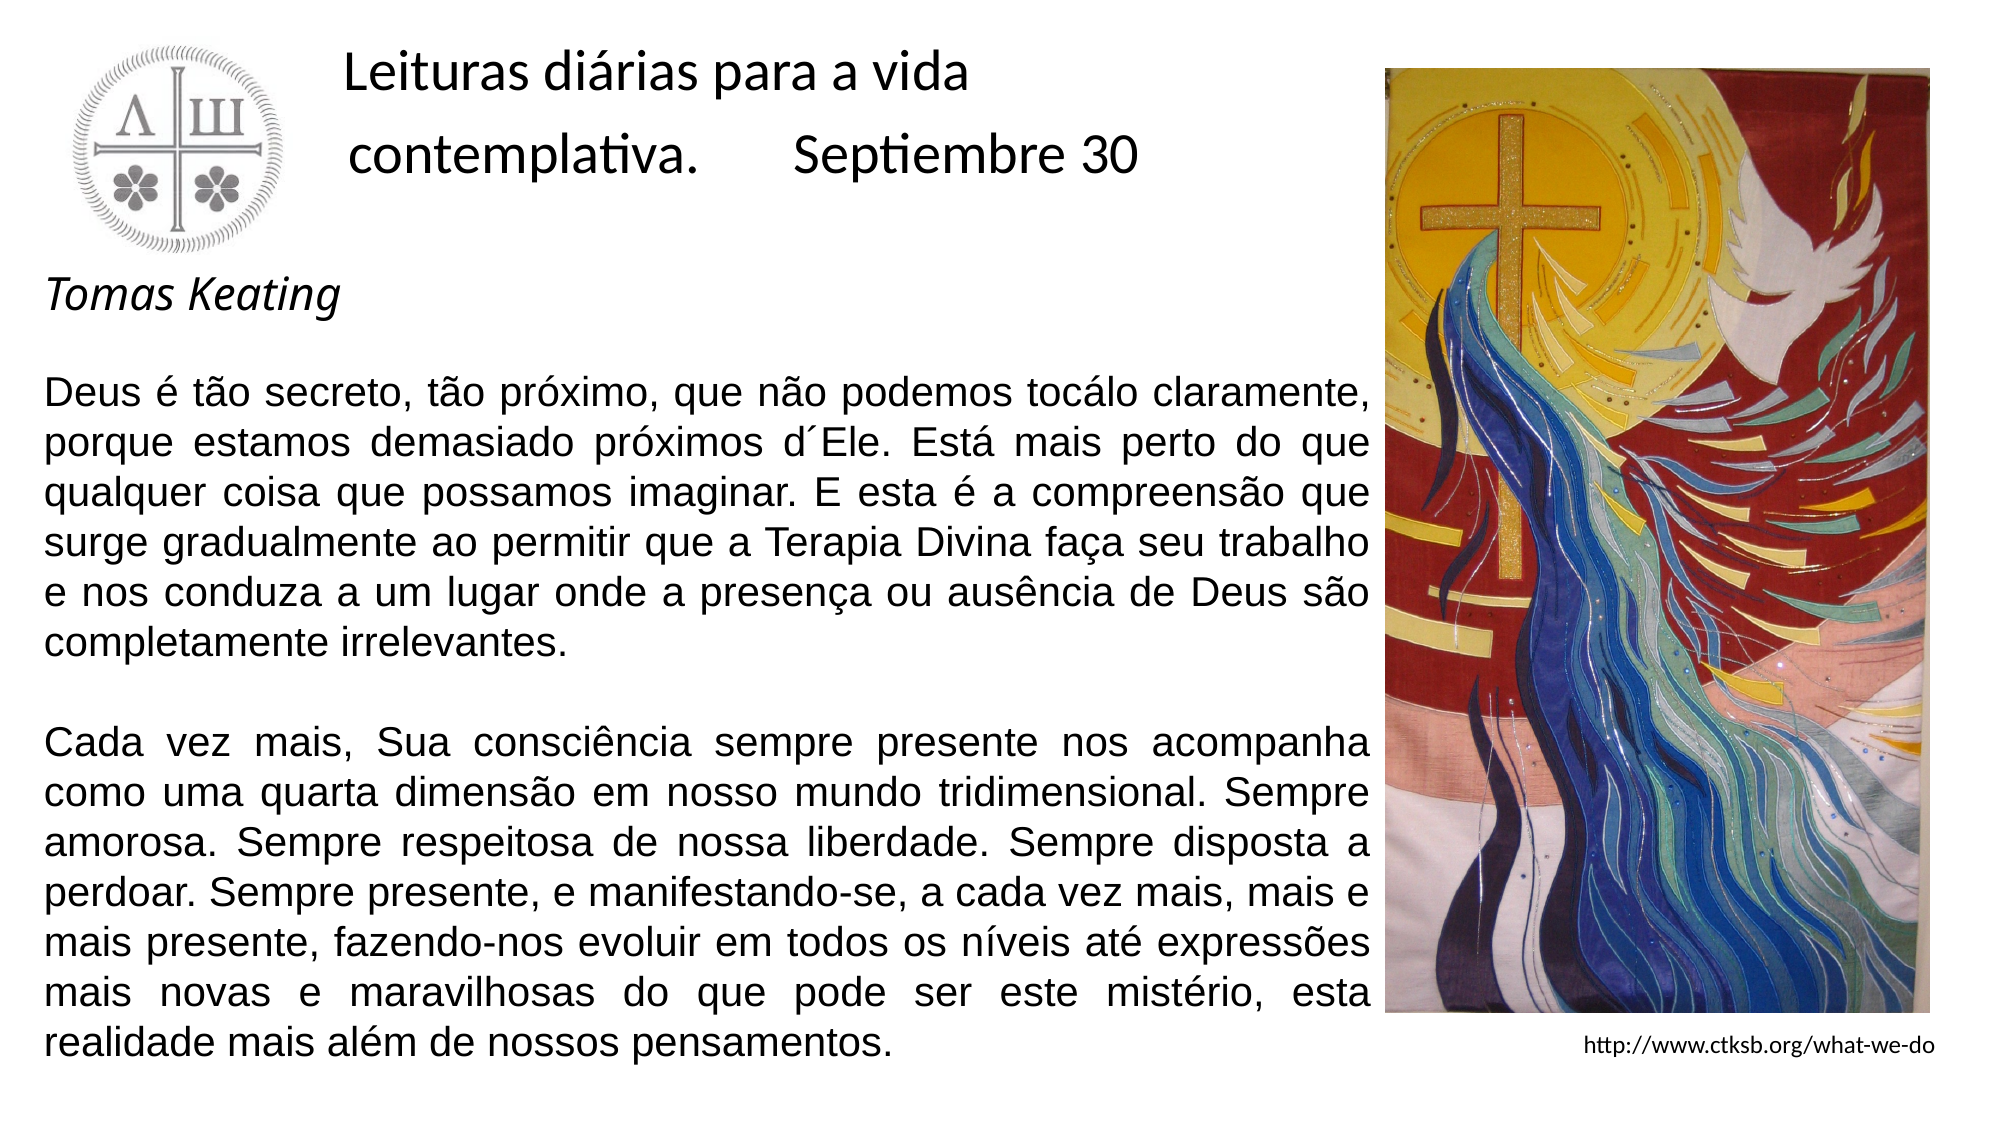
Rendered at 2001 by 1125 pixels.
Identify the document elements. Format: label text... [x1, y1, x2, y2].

text_box [975, 537, 1025, 588]
text_box http://www.ctksb.org/what-we-do [1385, 1021, 1951, 1067]
text_box Leituras diárias para a vida contemplativa. Septiembre 30 Tomas Keating Deus é tão secreto, tão próximo, que não podemos tocálo claramente, porque estamos demasiado próximos d´Ele. Está mais perto do que qualquer coisa que possamos imaginar. E esta é a compreensão que surge gradualmente ao permitir que a Terapia Divina faça seu trabalho e nos conduza a um lugar onde a presença ou ausência de Deus são completamente irrelevantes. Cada vez mais, Sua consciência sempre presente nos acompanha como uma quarta dimensão em nosso mundo tridimensional. Sempre amorosa. Sempre respeitosa de nossa liberdade. Sempre disposta a perdoar. Sempre presente, e manifestando-se, a cada vez mais, mais e mais presente, fazendo-nos evoluir em todos os níveis até expressões mais novas e maravilhosas do que pode ser este mistério, esta realidade mais além de nossos pensamentos. [29, 24, 1386, 1118]
picture [1385, 68, 1930, 1013]
picture [65, 36, 293, 264]
